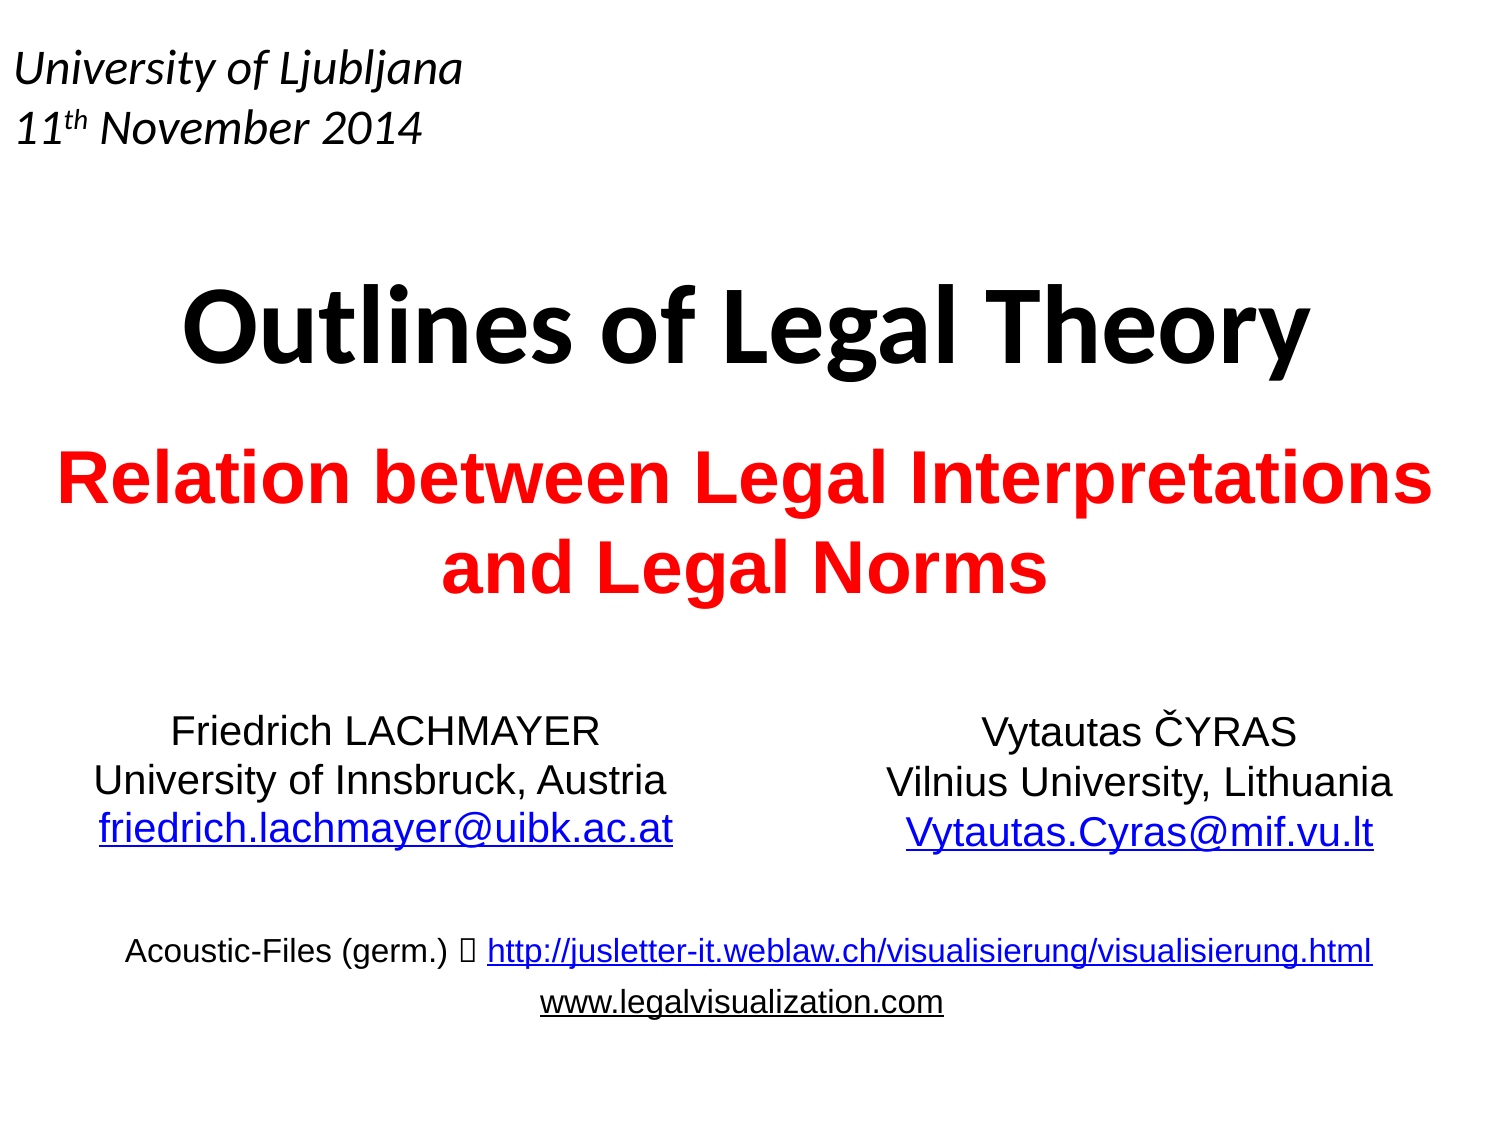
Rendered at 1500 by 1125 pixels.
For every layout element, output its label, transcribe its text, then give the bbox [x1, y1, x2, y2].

text_box www.legalvisualization.com [1, 980, 1493, 1035]
text_box University of Ljubljana 11th November 2014 [0, 27, 1499, 162]
text_box Friedrich LACHMAYER University of Innsbruck, Austria friedrich.lachmayer@uibk.ac.at [12, 706, 759, 908]
text_box Relation between Legal Interpretations and Legal Norms [0, 420, 1496, 616]
text_box Outlines of Legal Theory [0, 243, 1499, 394]
text_box Vytautas ČYRAS Vilnius University, Lithuania Vytautas.Cyras@mif.vu.lt [780, 696, 1499, 918]
text_box Acoustic-Files (germ.)  http://jusletter-it.weblaw.ch/visualisierung/visualisierung.html [1, 921, 1497, 977]
